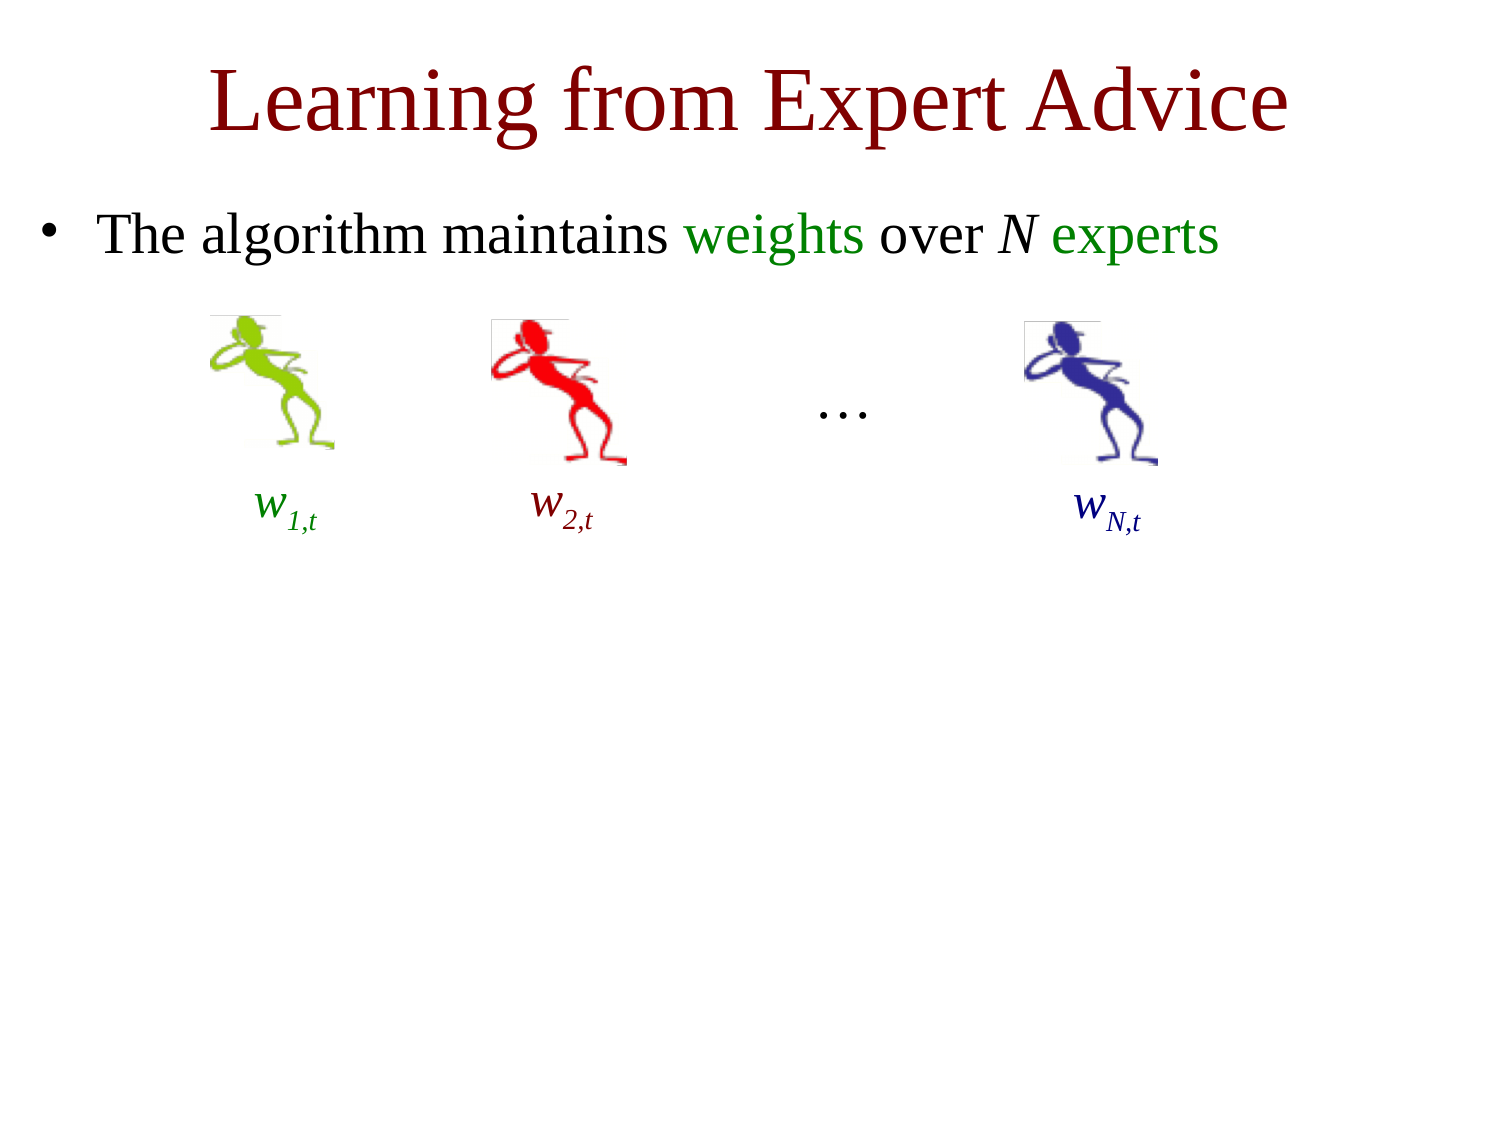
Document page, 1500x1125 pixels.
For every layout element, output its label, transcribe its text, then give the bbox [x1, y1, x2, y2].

text_box … [800, 352, 975, 438]
title Learning from Expert Advice [24, 24, 1476, 163]
picture [1020, 301, 1163, 486]
list The algorithm maintains weights over N experts [24, 187, 1476, 1088]
picture [206, 297, 338, 468]
text_box w2,t [514, 494, 608, 543]
text_box wN,t [1057, 494, 1156, 545]
text_box w1,t [238, 476, 332, 544]
picture [487, 299, 632, 486]
